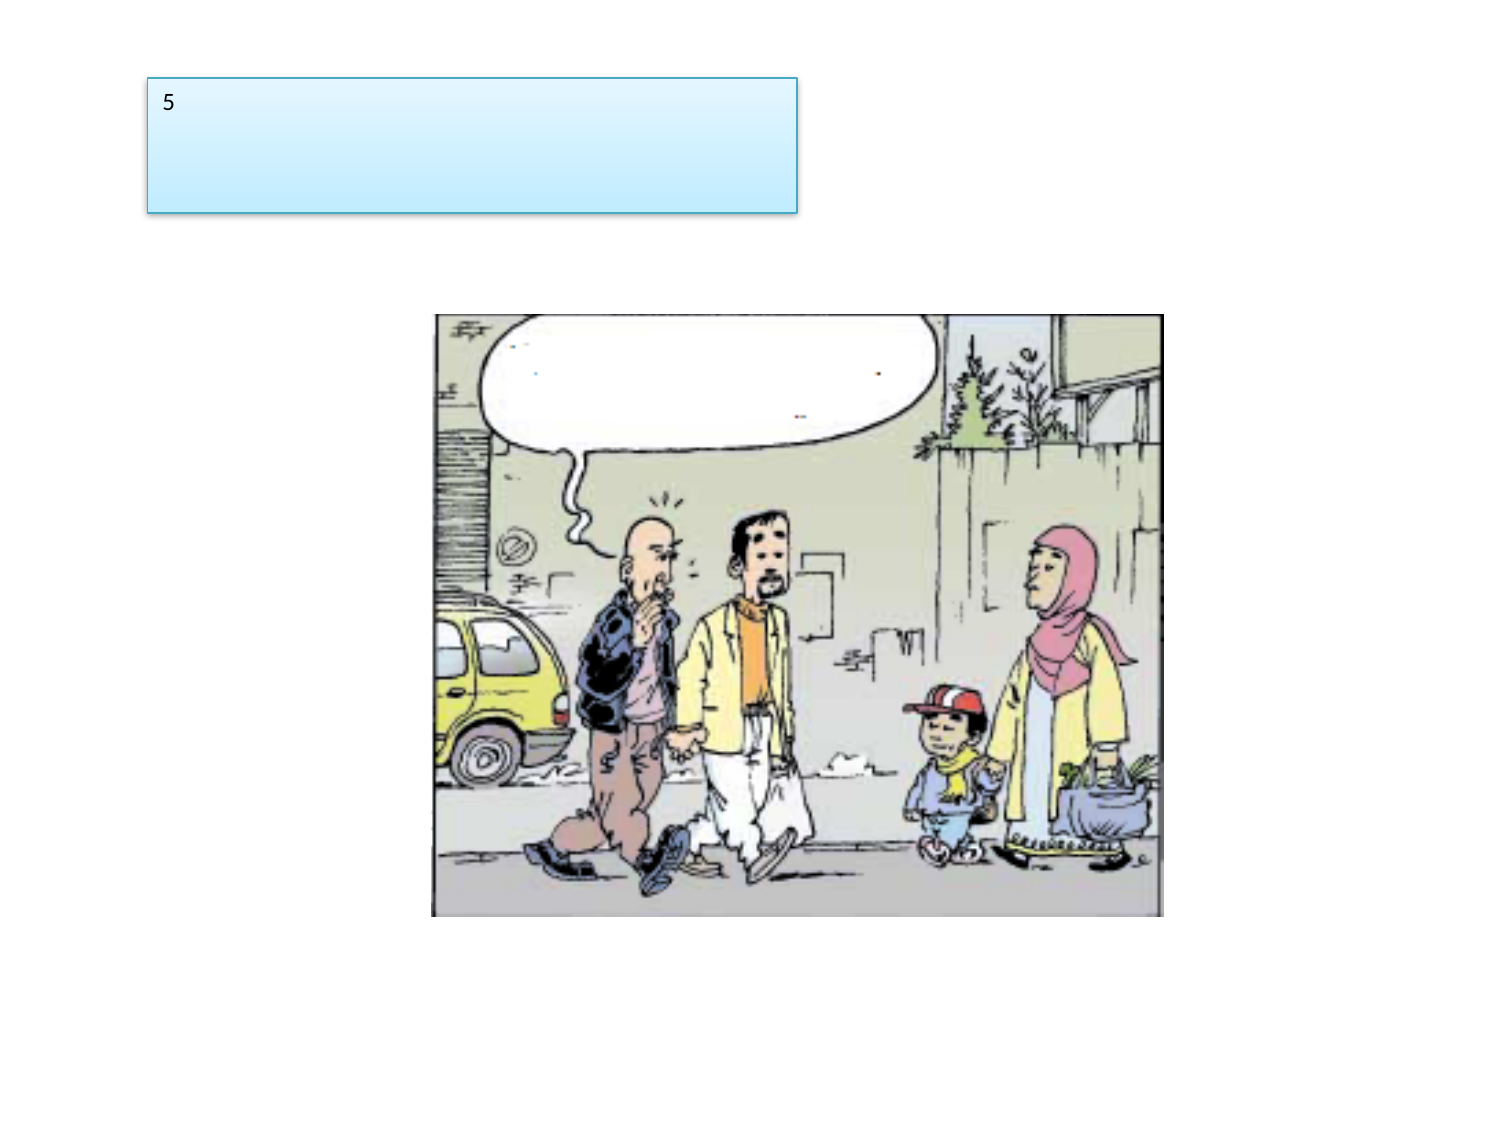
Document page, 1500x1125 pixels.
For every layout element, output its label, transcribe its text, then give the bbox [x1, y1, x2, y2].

text_box 5 [147, 77, 798, 214]
picture [430, 314, 1164, 918]
